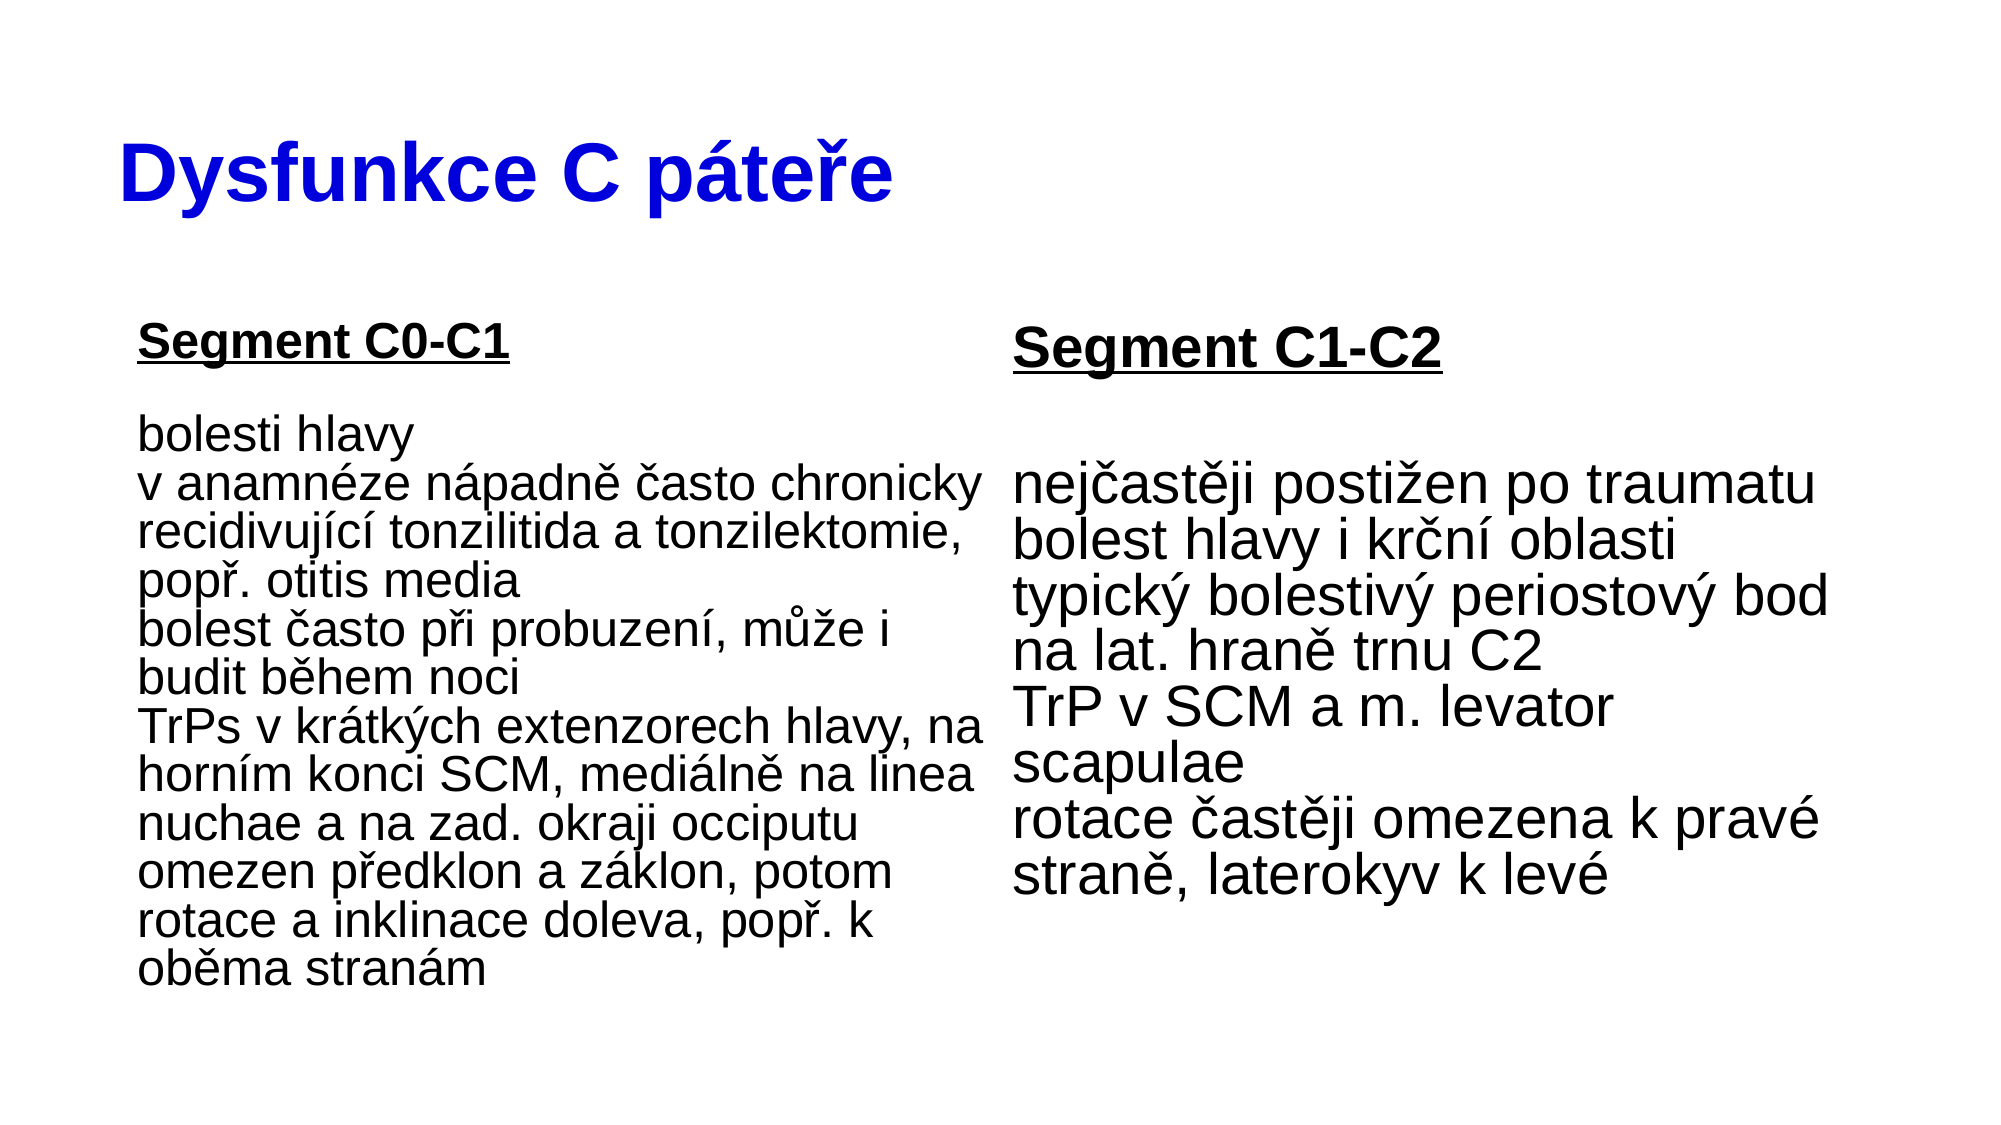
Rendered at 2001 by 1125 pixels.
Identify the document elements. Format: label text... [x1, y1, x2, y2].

list Segment C1-C2 nejčastěji postižen po traumatu bolest hlavy i krční oblasti typický bolestivý periostový bod na lat. hraně trnu C2 TrP v SCM a m. levator scapulae rotace častěji omezena k pravé straně, laterokyv k levé [1012, 299, 1863, 1014]
list Segment C0-C1 bolesti hlavy v anamnéze nápadně často chronicky recidivující tonzilitida a tonzilektomie, popř. otitis media bolest často při probuzení, může i budit během noci TrPs v krátkých extenzorech hlavy, na horním konci SCM, mediálně na linea nuchae a na zad. okraji occiputu omezen předklon a záklon, potom rotace a inklinace doleva, popř. k oběma stranám [137, 299, 988, 1014]
title Dysfunkce C páteře [118, 118, 1883, 193]
